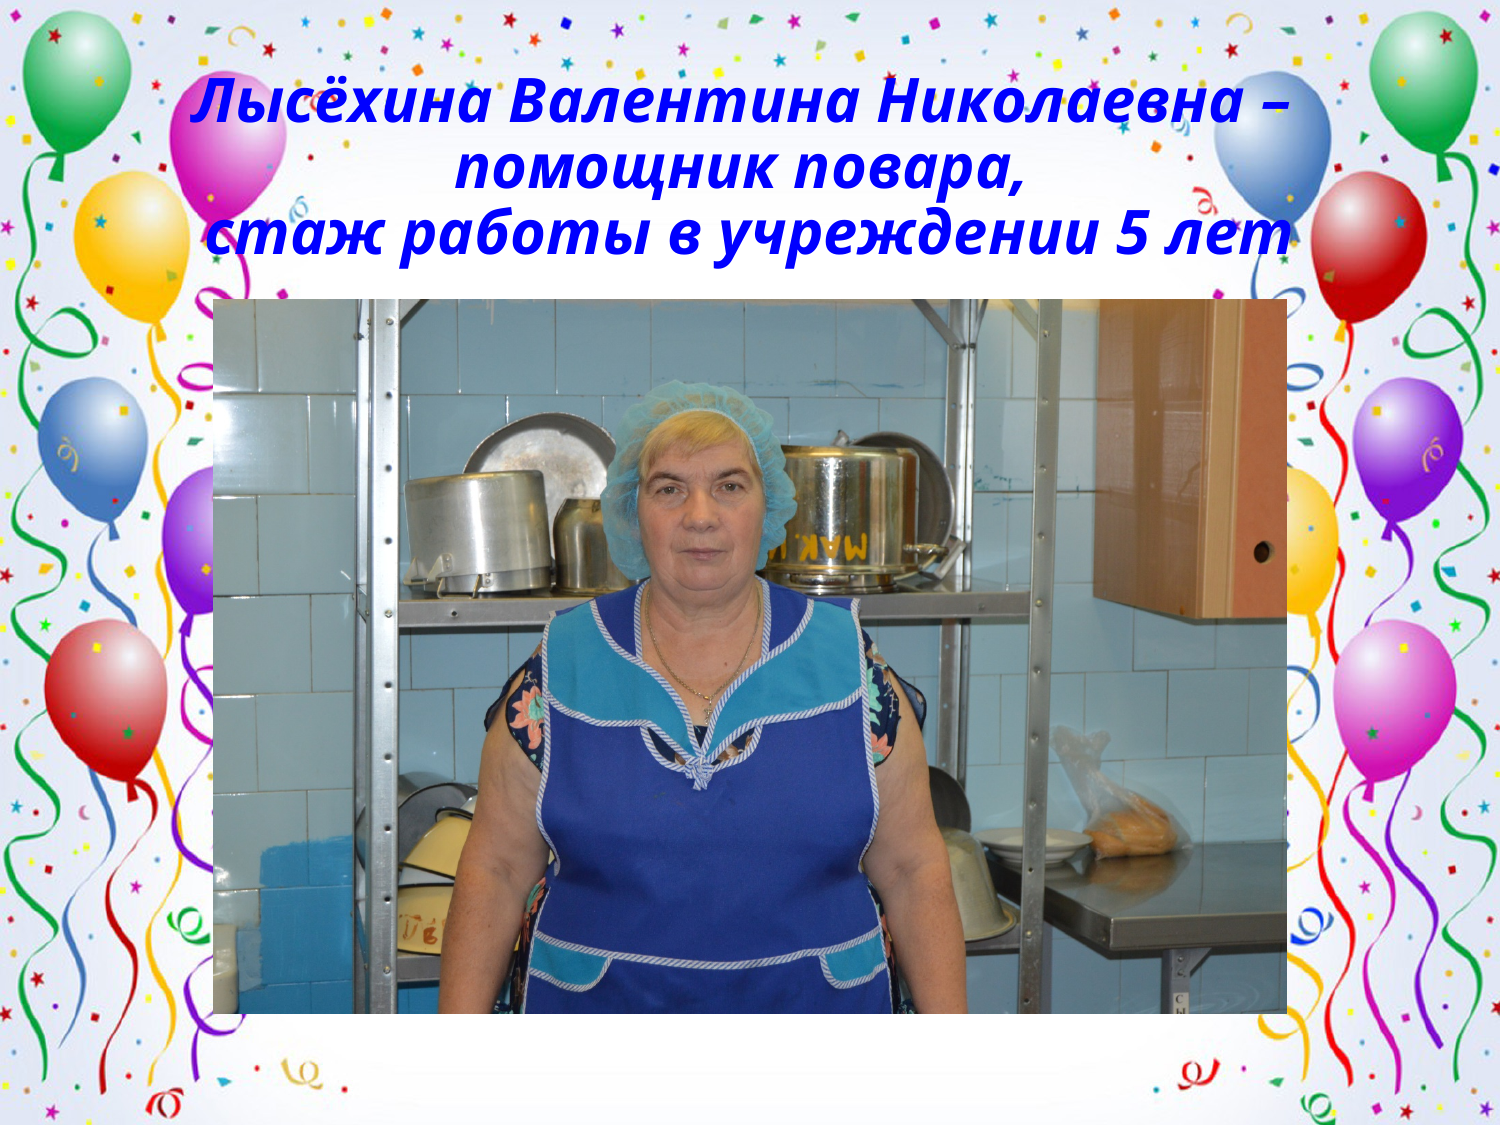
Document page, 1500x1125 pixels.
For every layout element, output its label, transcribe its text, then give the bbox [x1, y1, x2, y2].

picture [0, 0, 1500, 1125]
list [213, 299, 1287, 1014]
title Лысёхина Валентина Николаевна – помощник повара, стаж работы в учреждении 5 лет [103, 59, 1397, 278]
